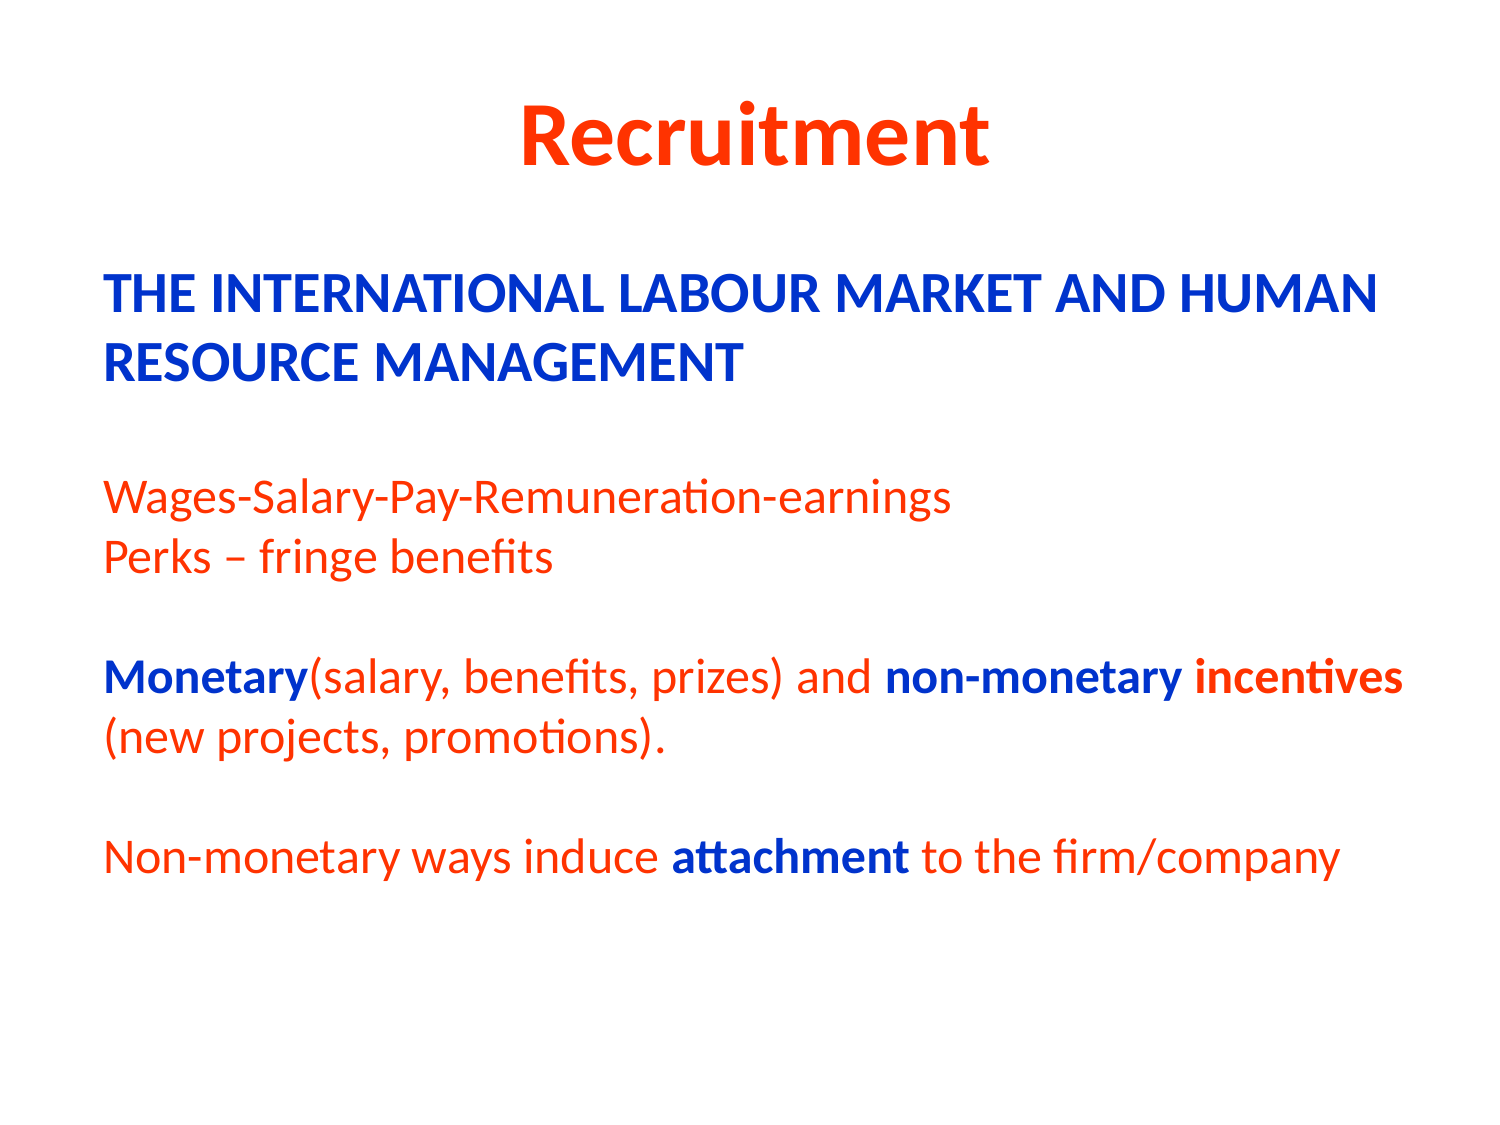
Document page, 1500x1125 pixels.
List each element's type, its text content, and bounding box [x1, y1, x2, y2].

text_box Recruitment THE INTERNATIONAL LABOUR MARKET AND HUMAN RESOURCE MANAGEMENT Wages-Salary-Pay-Remuneration-earnings Perks – fringe benefits Monetary(salary, benefits, prizes) and non-monetary incentives (new projects, promotions). Non-monetary ways induce attachment to the firm/company [88, 66, 1424, 981]
title [135, 101, 1467, 988]
